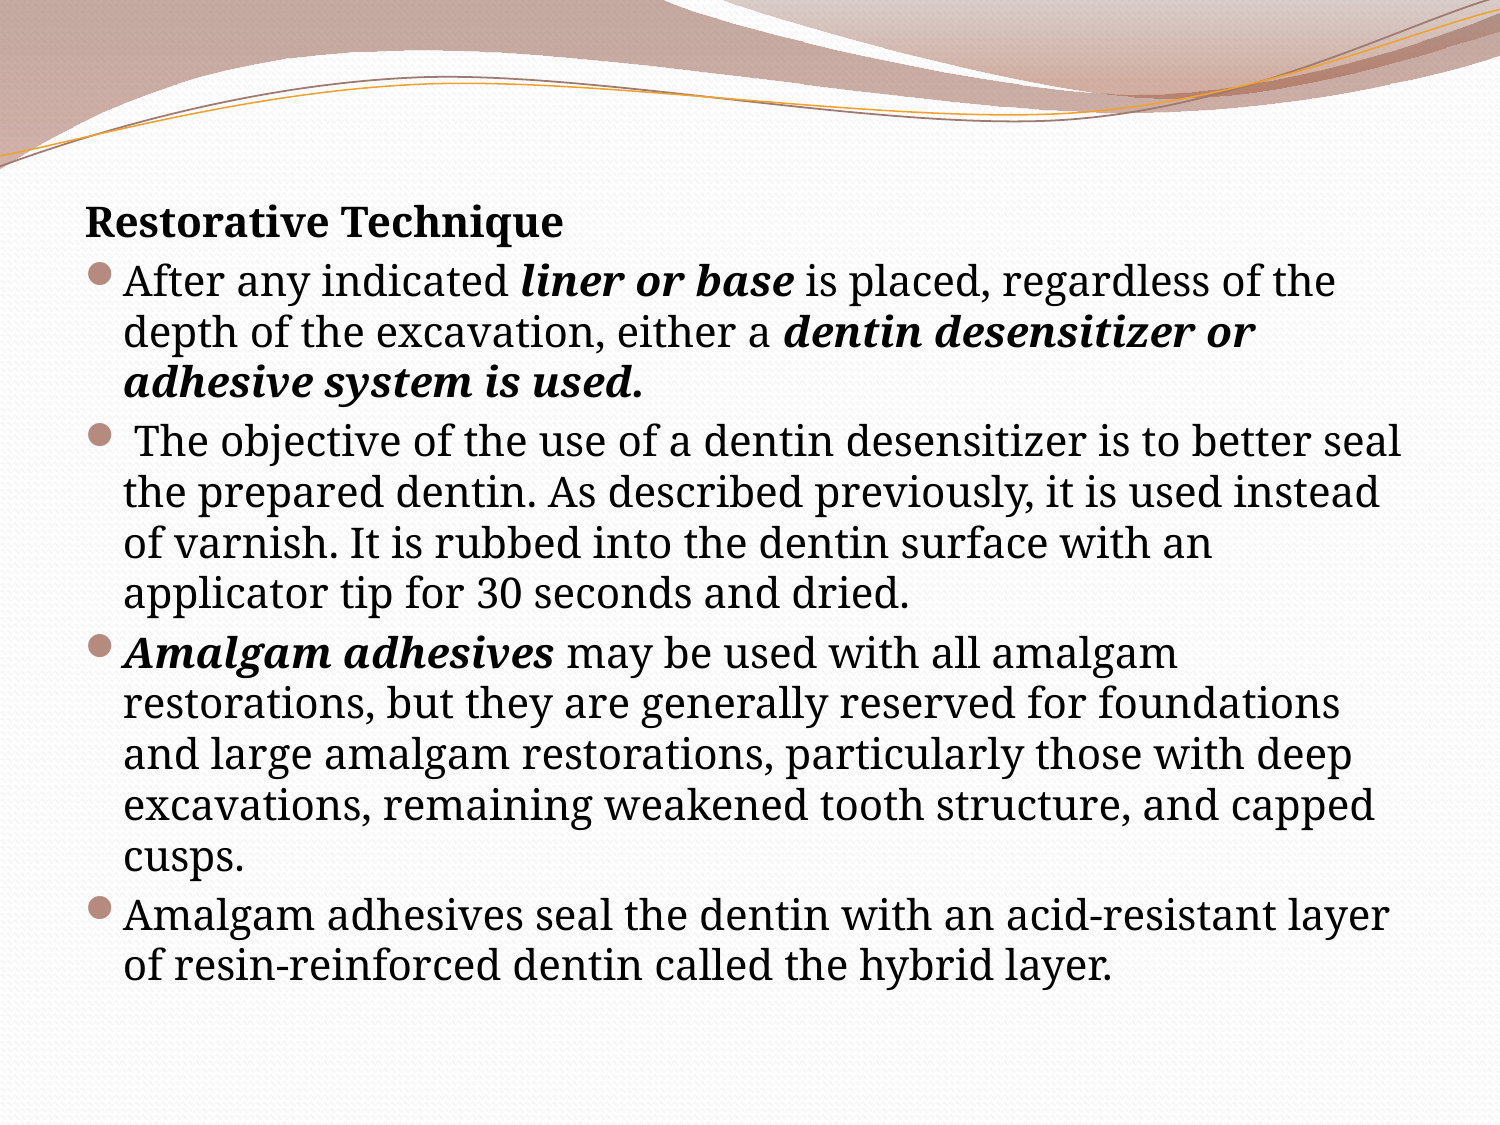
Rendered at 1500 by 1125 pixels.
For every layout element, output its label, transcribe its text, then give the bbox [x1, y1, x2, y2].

list Restorative Technique After any indicated liner or base is placed, regardless of the depth of the excavation, either a dentin desensitizer or adhesive system is used. The objective of the use of a dentin desensitizer is to better seal the prepared dentin. As described previously, it is used instead of varnish. It is rubbed into the dentin surface with an applicator tip for 30 seconds and dried. Amalgam adhesives may be used with all amalgam restorations, but they are generally reserved for foundations and large amalgam restorations, particularly those with deep excavations, remaining weakened tooth structure, and capped cusps. Amalgam adhesives seal the dentin with an acid-resistant layer of resin-reinforced dentin called the hybrid layer. [70, 187, 1425, 1003]
